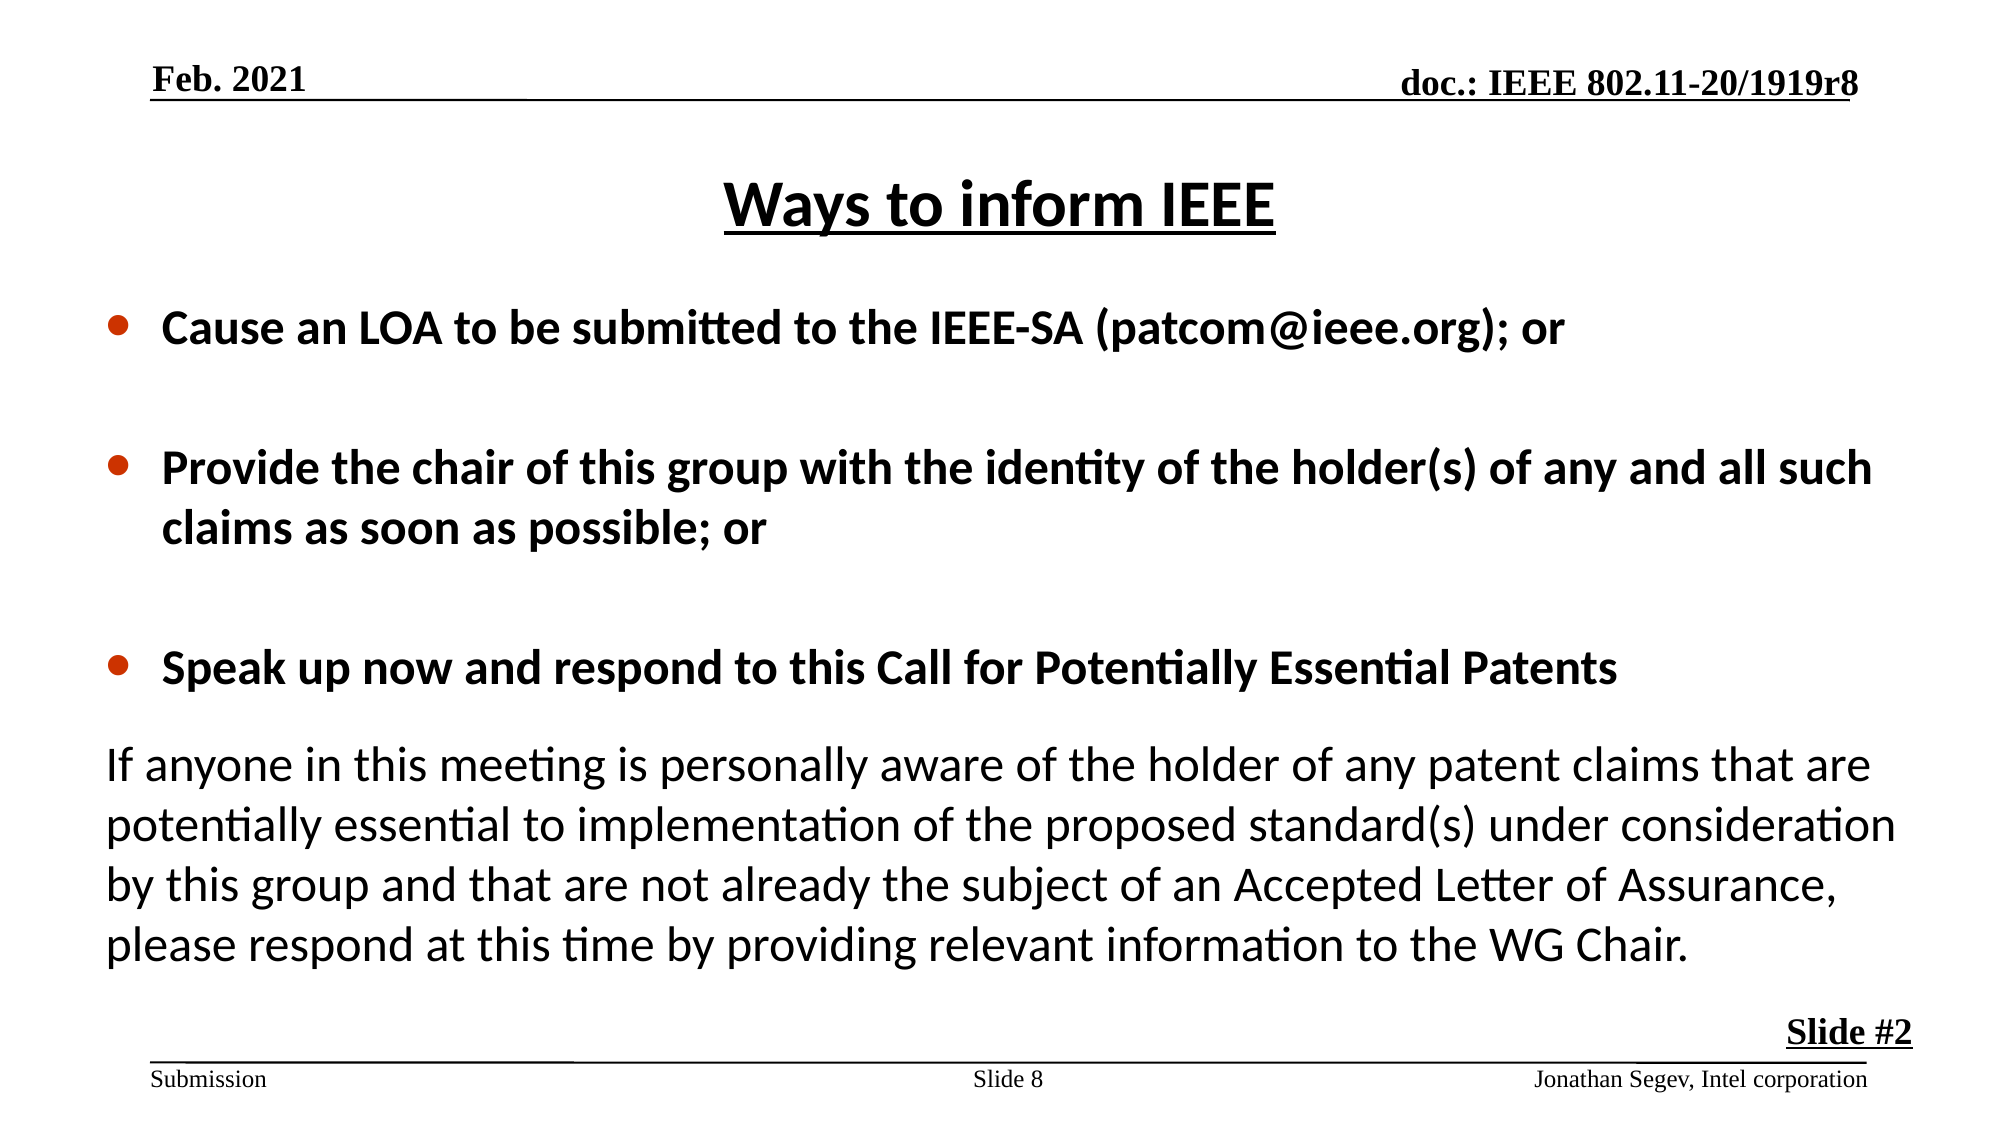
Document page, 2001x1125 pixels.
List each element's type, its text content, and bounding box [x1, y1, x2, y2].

footer Jonathan Segev, Intel corporation [1171, 1061, 1869, 1093]
list Cause an LOA to be submitted to the IEEE-SA (patcom@ieee.org); or Provide the chair of this group with the identity of the holder(s) of any and all such claims as soon as possible; or Speak up now and respond to this Call for Potentially Essential Patents If anyone in this meeting is personally aware of the holder of any patent claims that are potentially essential to implementation of the proposed standard(s) under consideration by this group and that are not already the subject of an Accepted Letter of Assurance, please respond at this time by providing relevant information to the WG Chair. [90, 286, 1946, 1000]
title Ways to inform IEEE [149, 112, 1850, 286]
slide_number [152, 54, 563, 100]
slide_number Slide 8 [950, 1061, 1067, 1123]
text_box Slide #2 [1771, 999, 1928, 1060]
